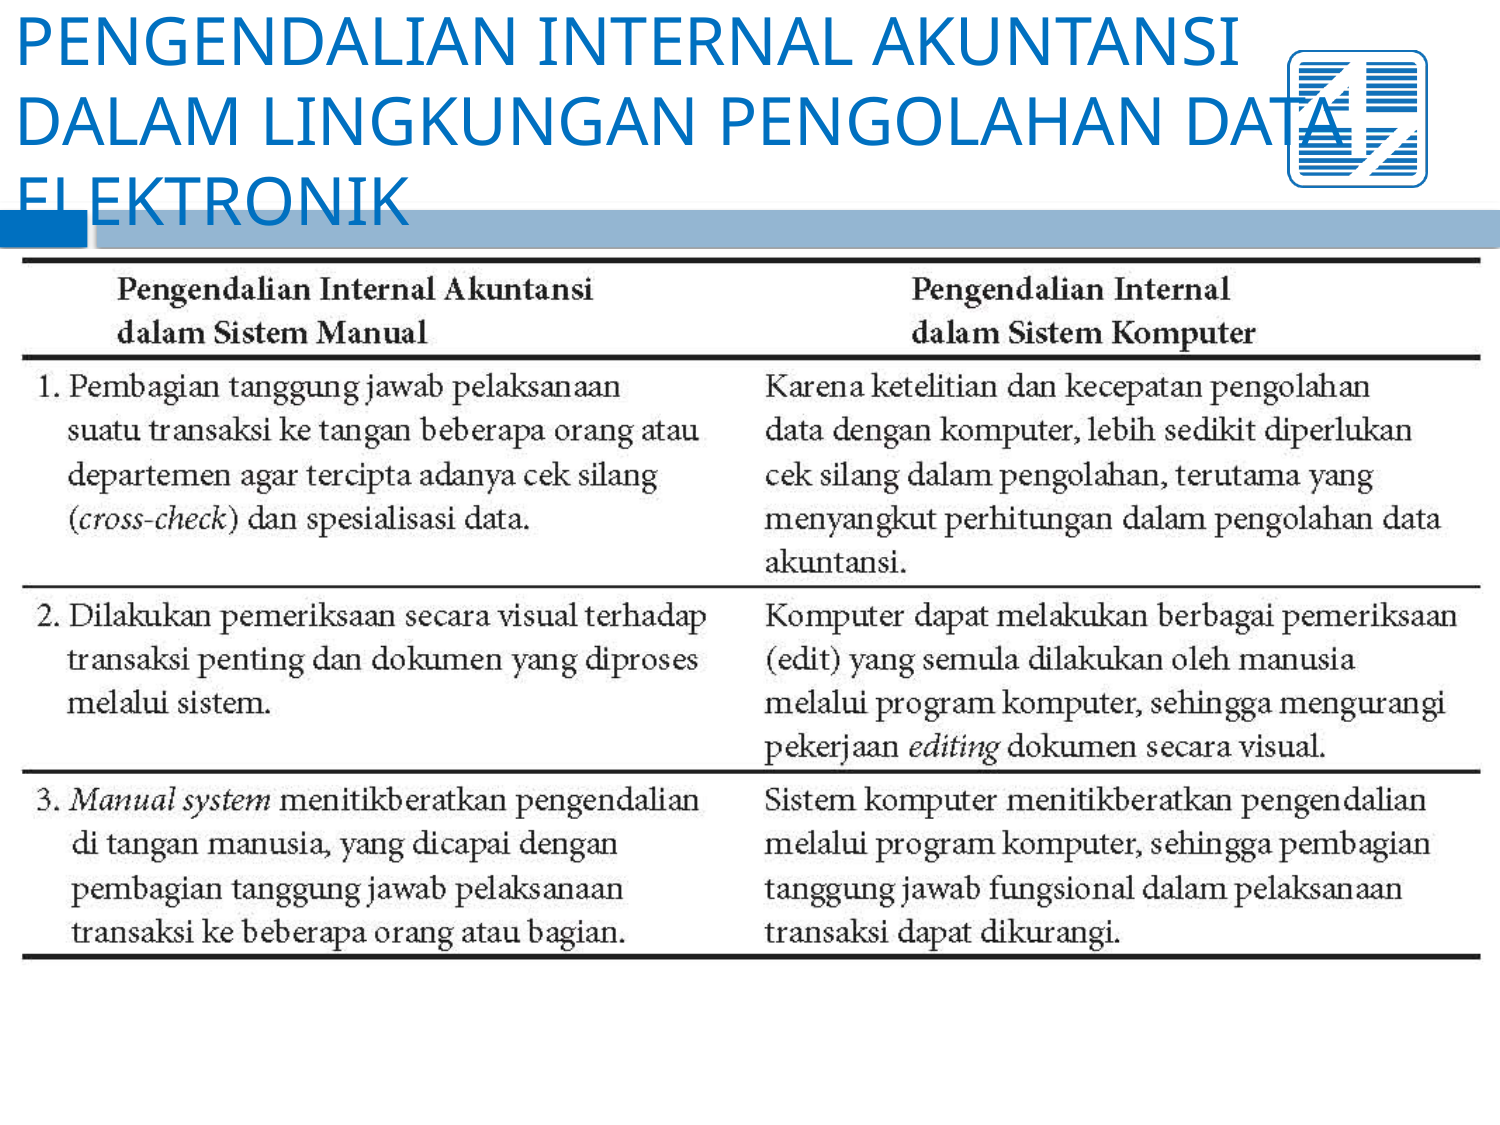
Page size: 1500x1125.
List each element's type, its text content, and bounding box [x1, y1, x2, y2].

title PENGENDALIAN INTERNAL AKUNTANSI DALAM LINGKUNGAN PENGOLAHAN DATA ELEKTRONIK [0, 37, 1475, 200]
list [0, 249, 1500, 976]
